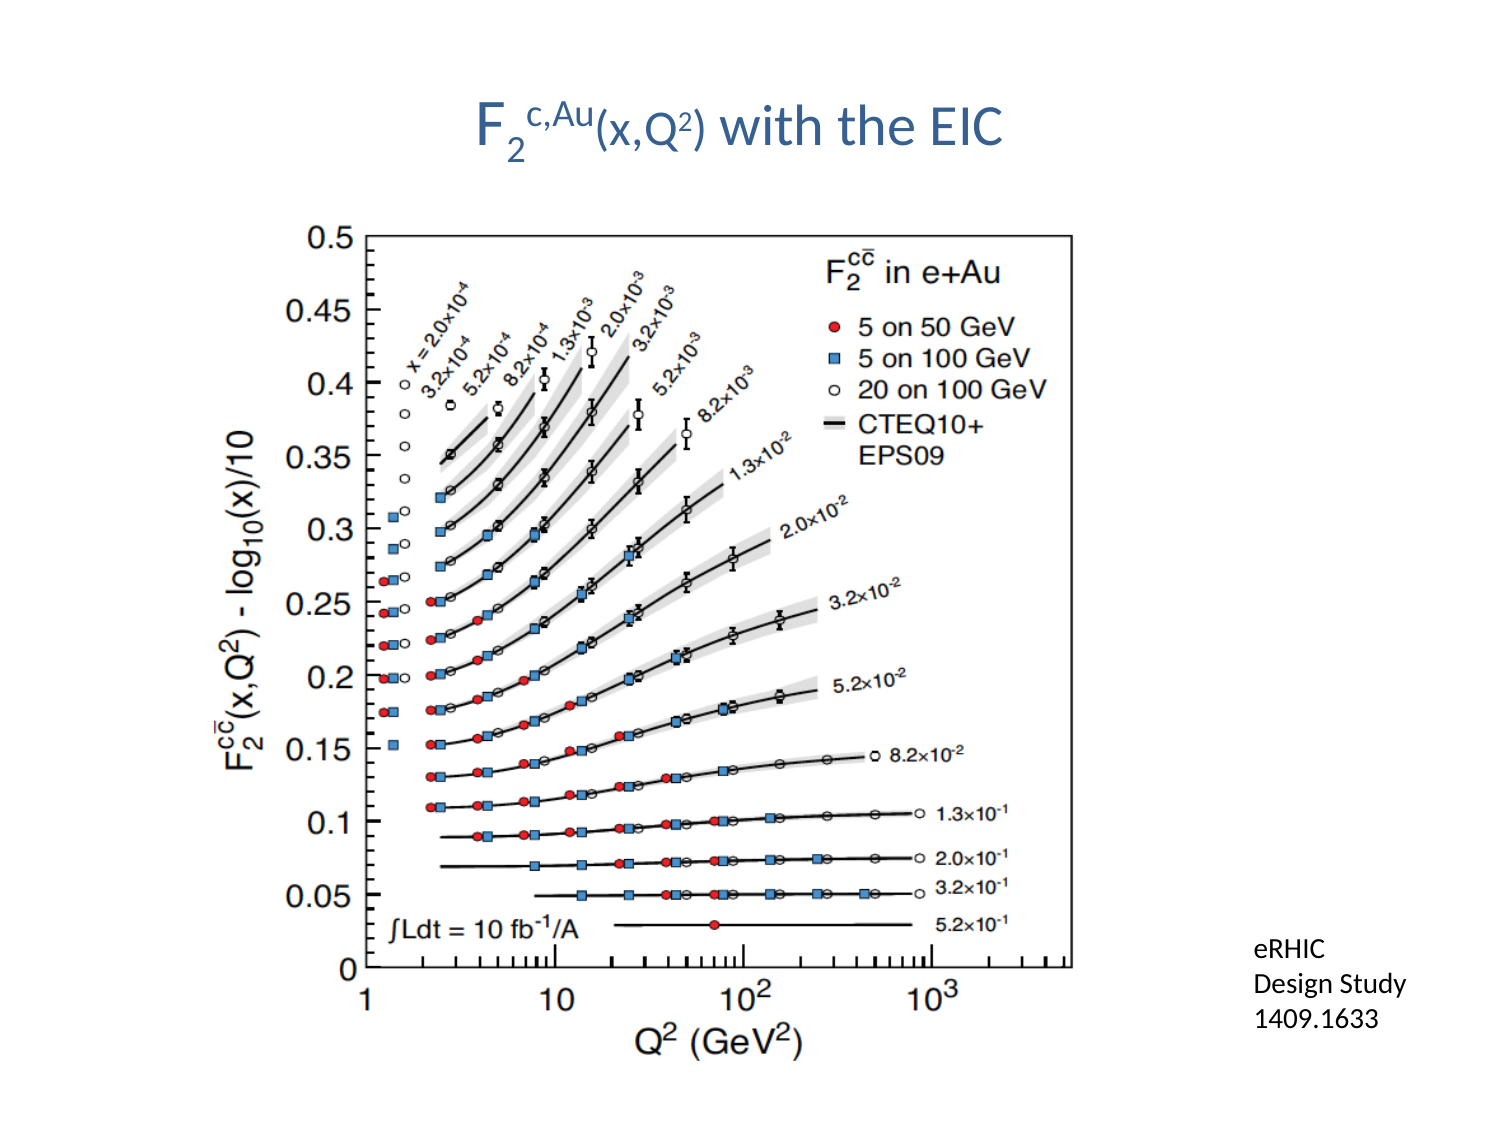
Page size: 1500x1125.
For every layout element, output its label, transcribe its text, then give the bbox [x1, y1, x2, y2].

picture [199, 205, 1096, 1067]
text_box eRHIC Design Study 1409.1633 [1238, 921, 1422, 1042]
title F2c,Au(x,Q2) with the EIC [92, 43, 1388, 206]
